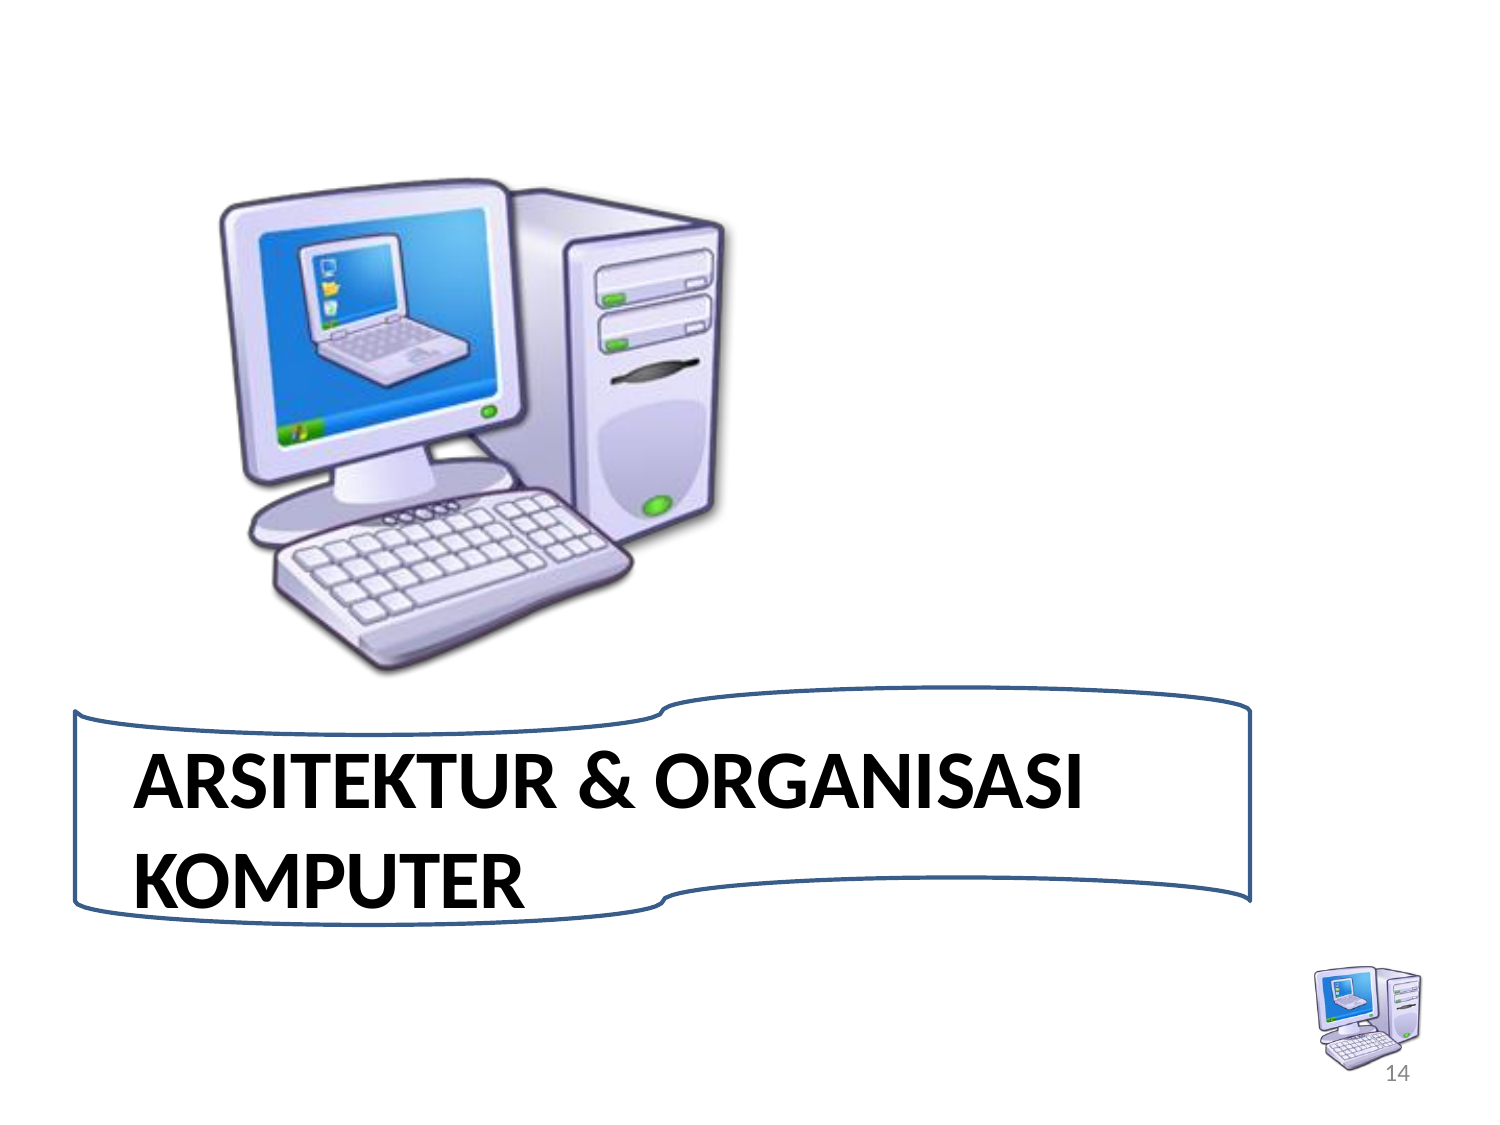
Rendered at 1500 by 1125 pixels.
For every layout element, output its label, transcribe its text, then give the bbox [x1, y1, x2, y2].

slide_number 14 [1380, 1060, 1415, 1125]
text_box [212, 162, 746, 696]
text_box [75, 687, 1251, 925]
text_box ARSITEKTUR & ORGANISASI KOMPUTER [131, 878, 1093, 926]
text_box [1312, 962, 1425, 1075]
text_box ARSITEKTUR & ORGANISASI KOMPUTER [140, 725, 598, 734]
